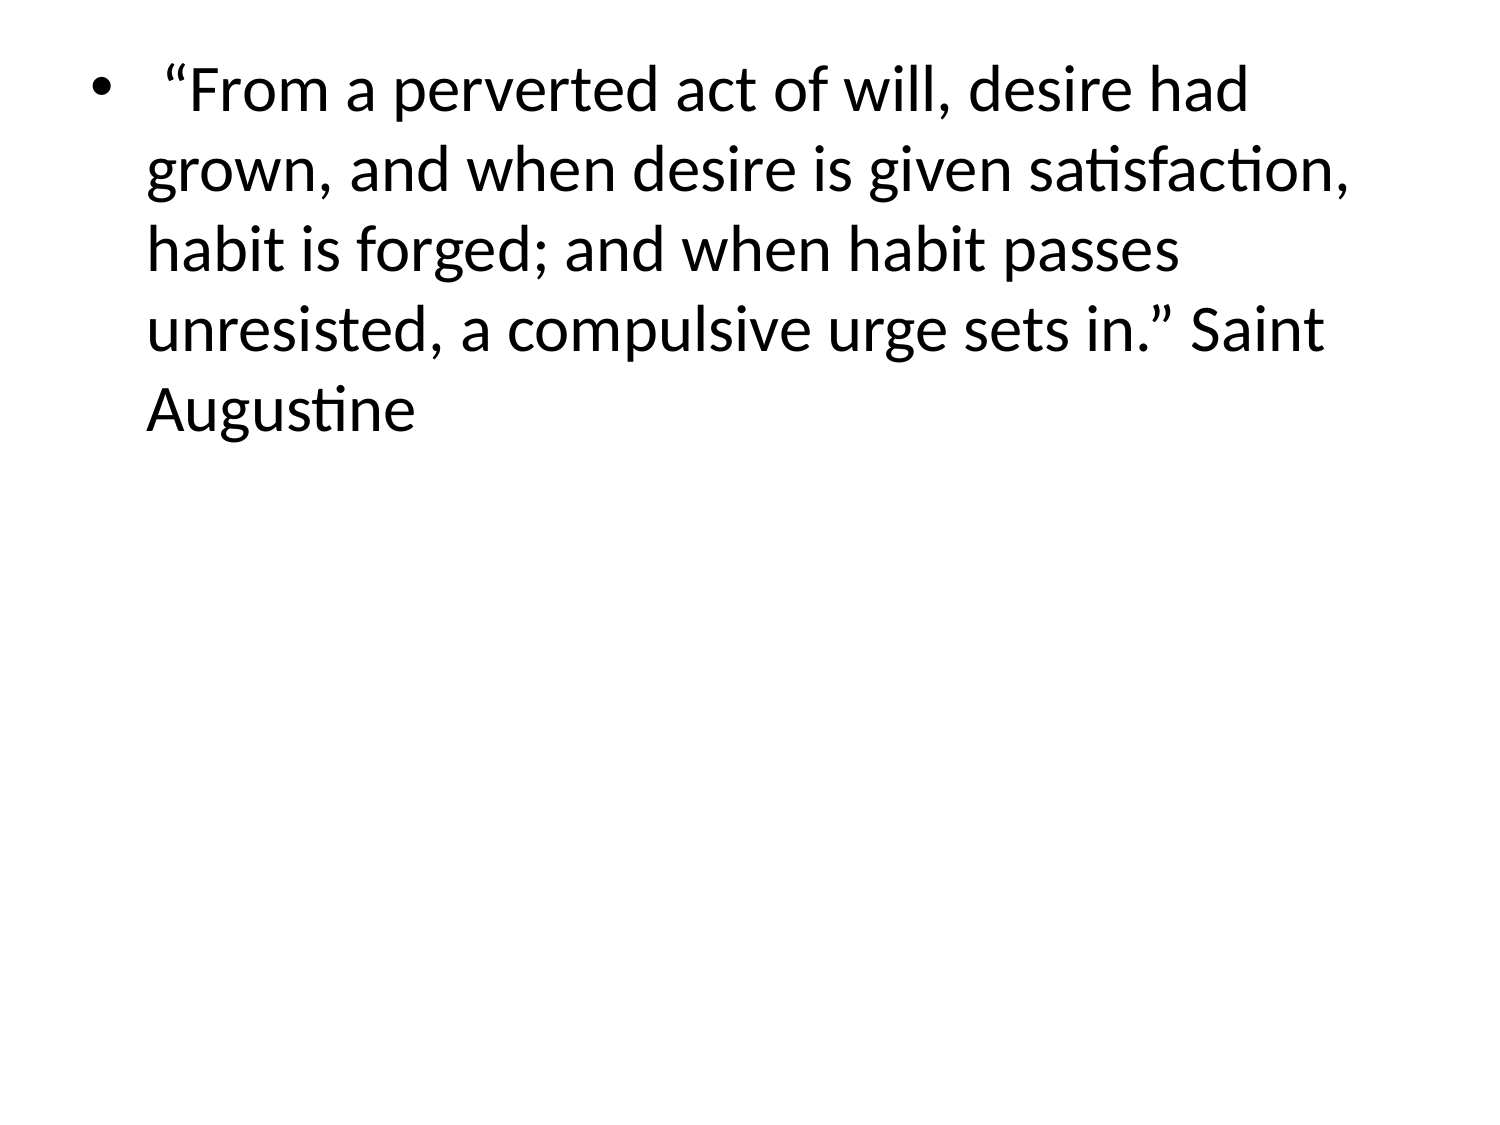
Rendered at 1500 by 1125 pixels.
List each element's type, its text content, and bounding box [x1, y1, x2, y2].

list “From a perverted act of will, desire had grown, and when desire is given satisfaction, habit is forged; and when habit passes unresisted, a compulsive urge sets in.” Saint Augustine [75, 37, 1425, 1038]
